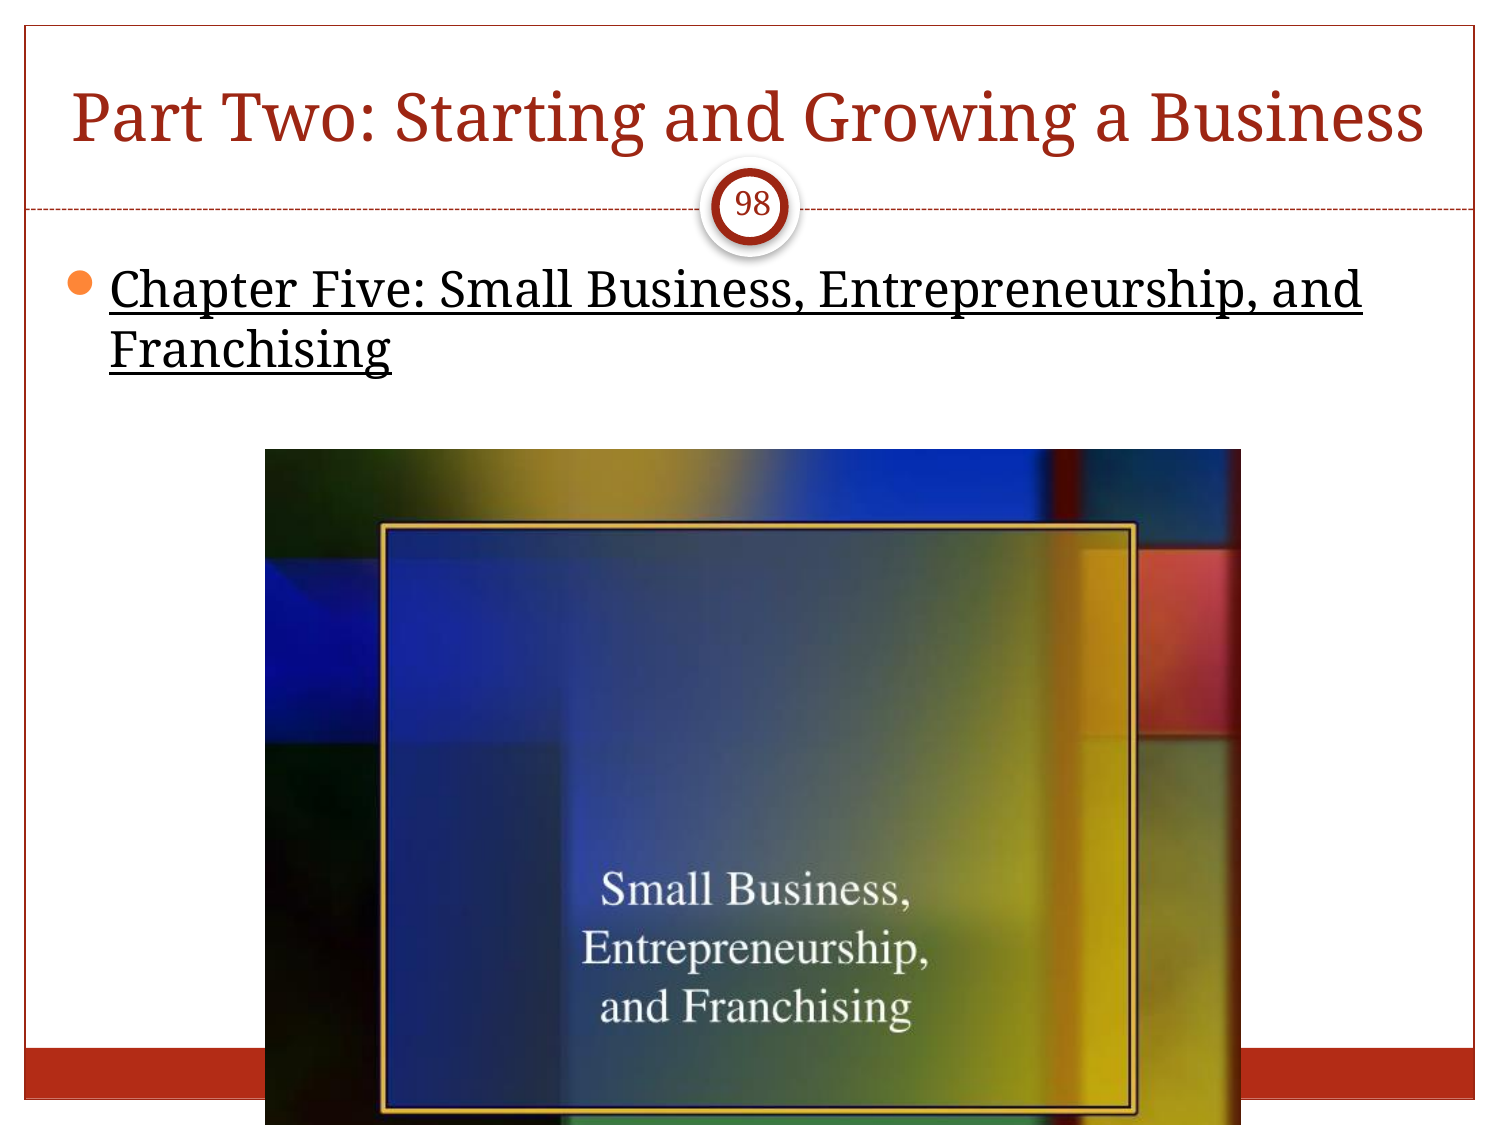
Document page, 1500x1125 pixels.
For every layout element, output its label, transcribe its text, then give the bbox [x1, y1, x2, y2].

list Chapter Five: Small Business, Entrepreneurship, and Franchising [49, 250, 1445, 1001]
slide_number 98 [715, 168, 791, 241]
picture [265, 449, 1241, 1125]
title Part Two: Starting and Growing a Business [49, 37, 1450, 162]
